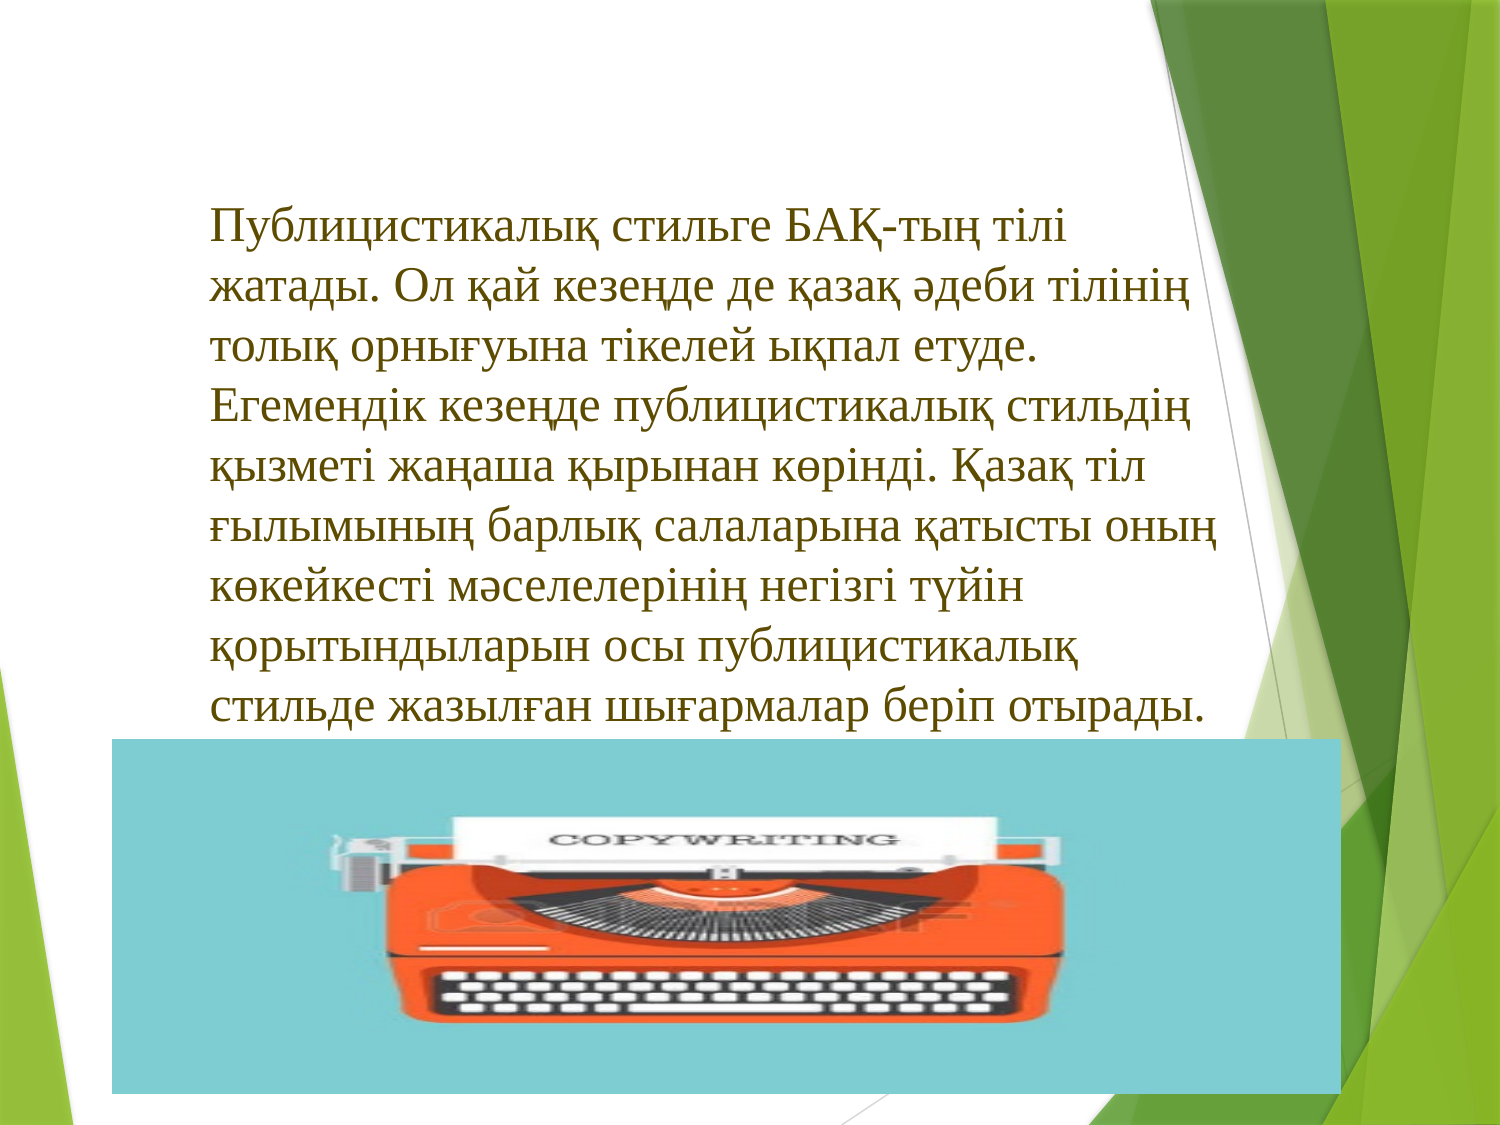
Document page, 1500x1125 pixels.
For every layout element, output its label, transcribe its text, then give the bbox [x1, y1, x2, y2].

picture [111, 739, 1342, 1095]
text_box Публицистикалық стильге БАҚ-тың тілі жатады. Ол қай кезеңде де қазақ әдеби тілінің толық орнығуына тікелей ықпал етуде. Егемендік кезеңде публицистикалық стильдің қызметі жаңаша қырынан көрінді. Қазақ тіл ғылымының барлық салаларына қатысты оның көкейкесті мәселелерінің негізгі түйін қорытындыларын осы публицистикалық стильде жазылған шығармалар беріп отырады. [194, 184, 1244, 738]
